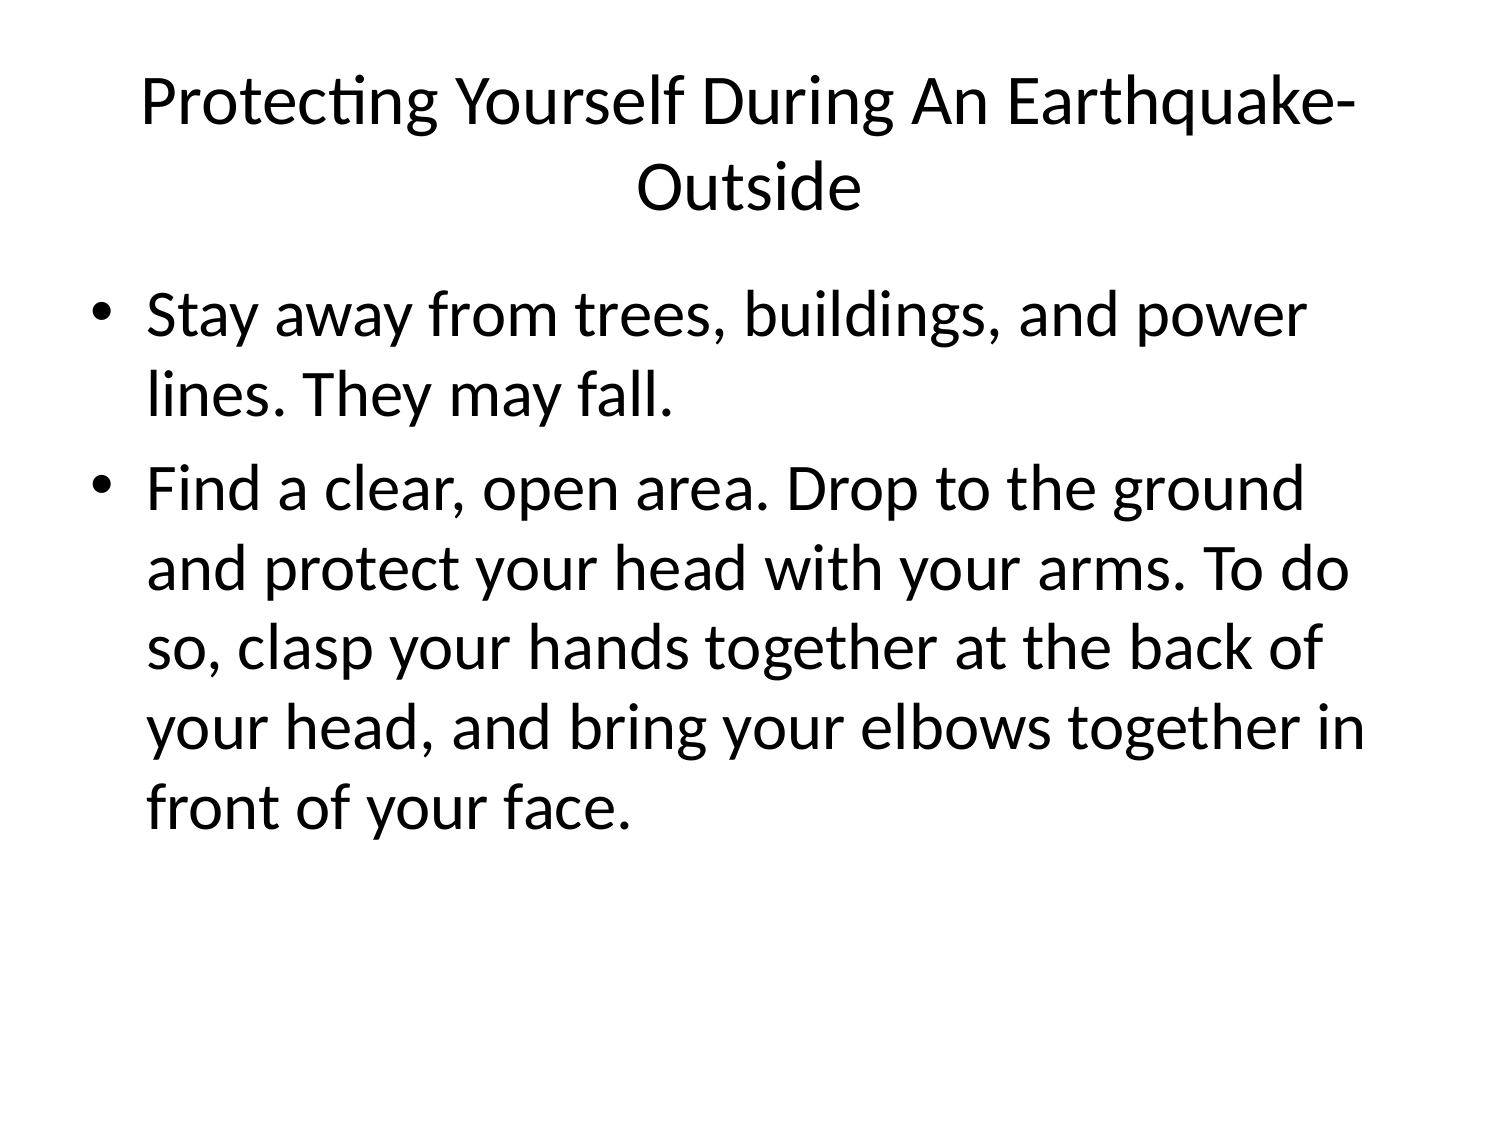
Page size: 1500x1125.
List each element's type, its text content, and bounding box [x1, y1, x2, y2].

title Protecting Yourself During An Earthquake- Outside [75, 45, 1425, 233]
list Stay away from trees, buildings, and power lines. They may fall. Find a clear, open area. Drop to the ground and protect your head with your arms. To do so, clasp your hands together at the back of your head, and bring your elbows together in front of your face. [75, 262, 1425, 1005]
